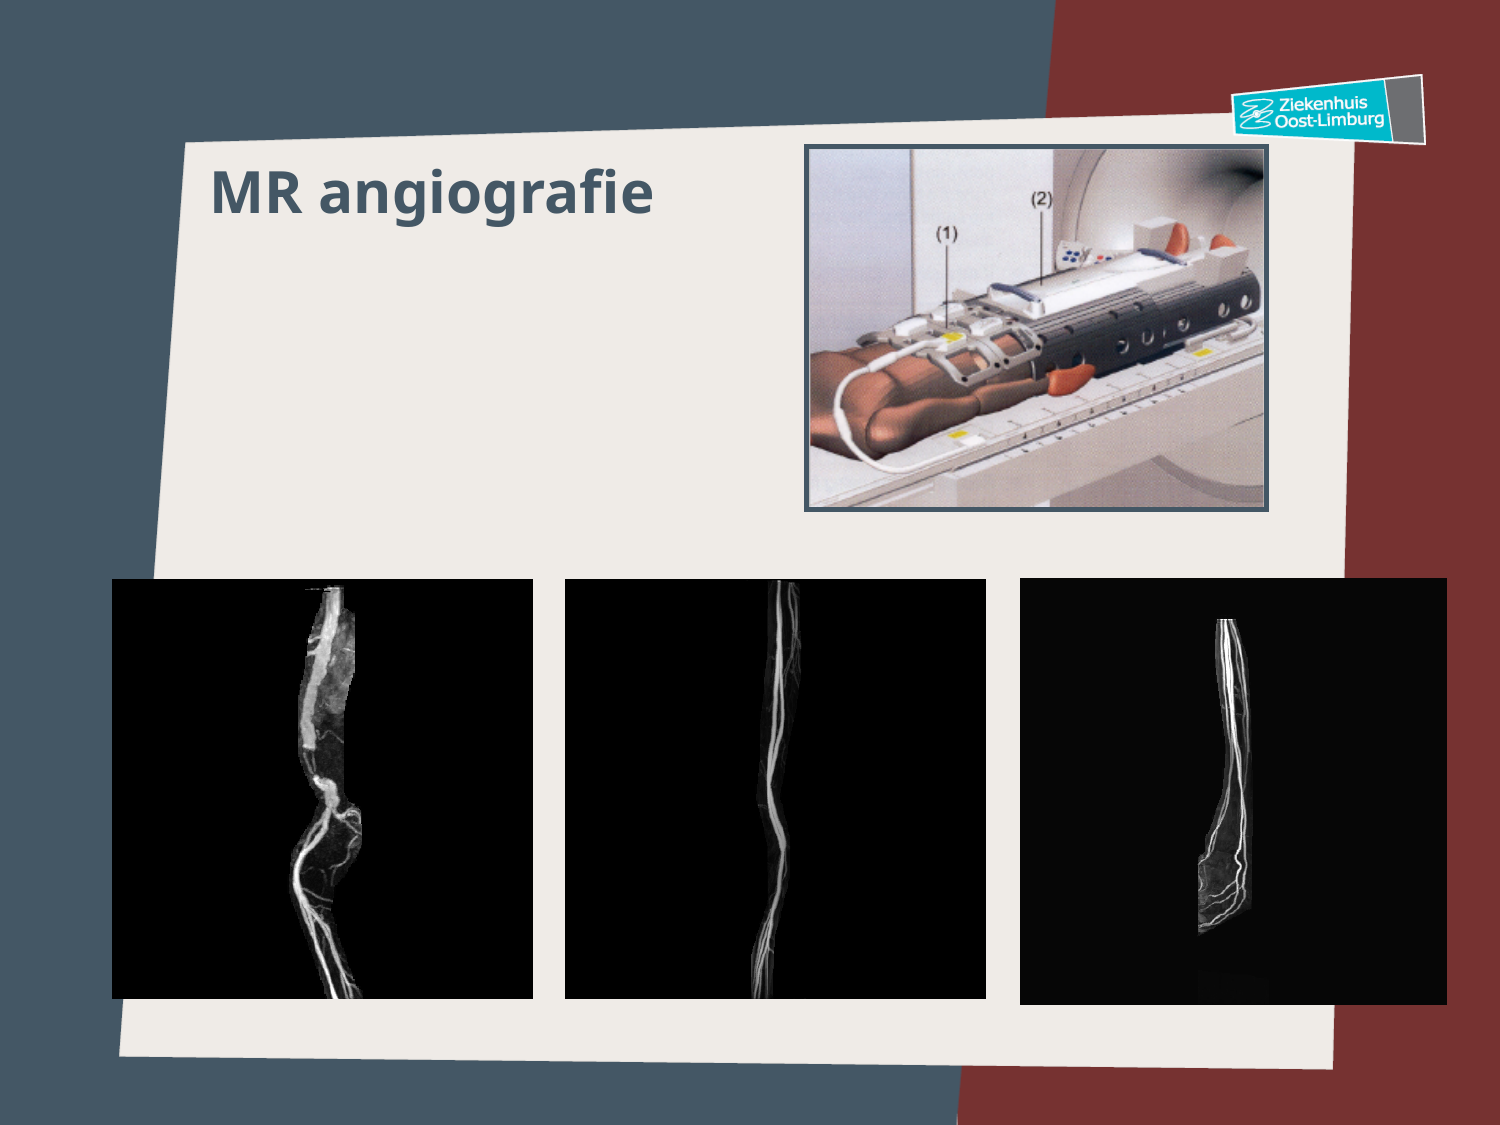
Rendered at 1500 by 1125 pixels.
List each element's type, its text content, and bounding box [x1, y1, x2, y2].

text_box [111, 578, 534, 1000]
title MR angiografie [194, 137, 1341, 244]
picture [0, 0, 1500, 1125]
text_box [564, 578, 987, 1000]
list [808, 148, 1264, 508]
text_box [1019, 577, 1448, 1006]
